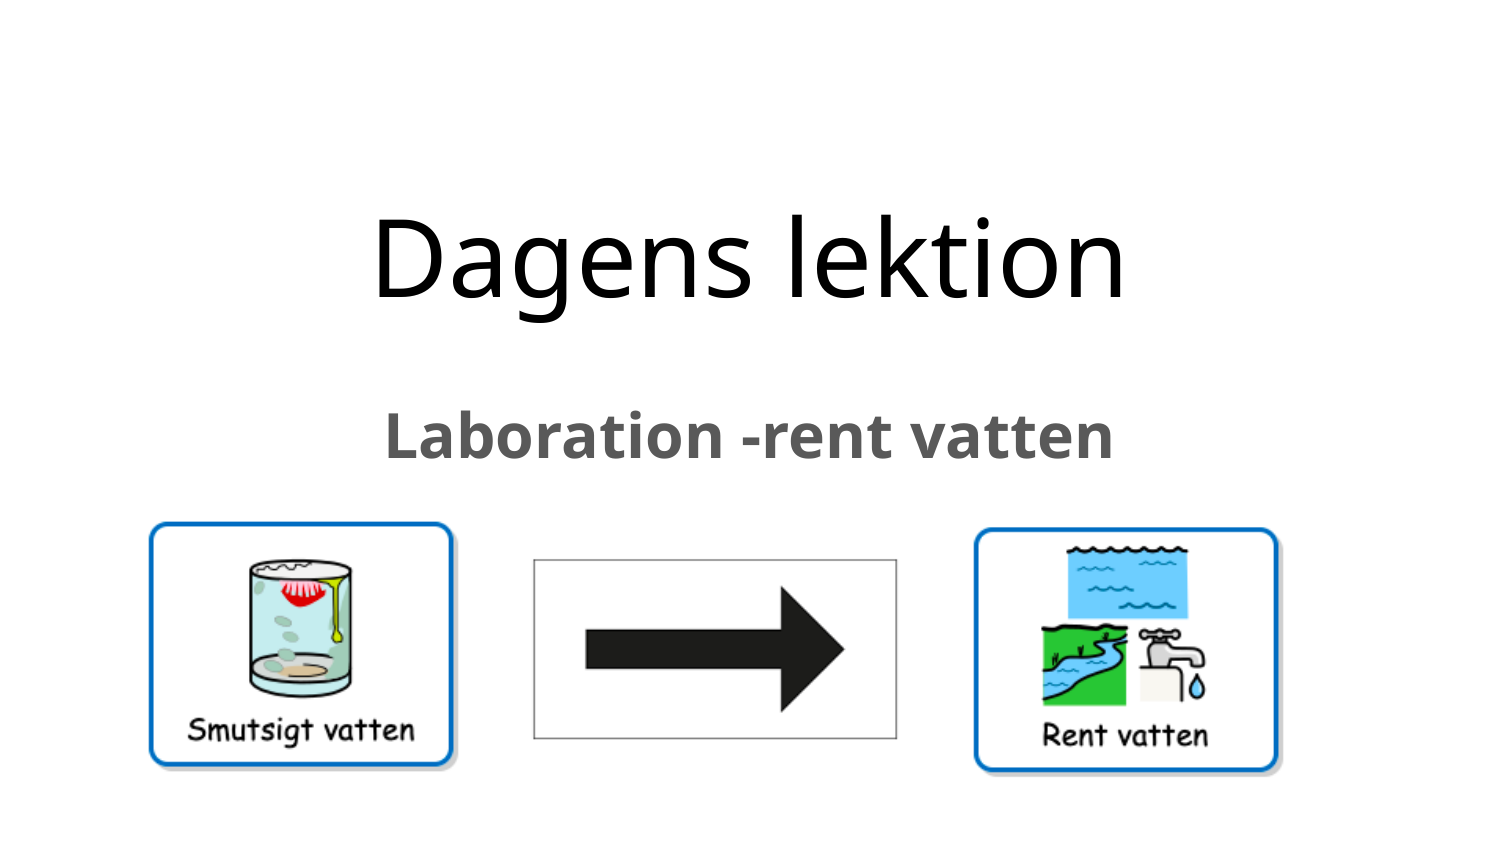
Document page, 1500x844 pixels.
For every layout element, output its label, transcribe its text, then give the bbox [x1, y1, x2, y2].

subtitle Laboration -rent vatten [51, 381, 1449, 512]
picture [493, 511, 938, 789]
title Dagens lektion [51, 122, 1449, 335]
picture [960, 515, 1296, 785]
picture [135, 511, 471, 781]
